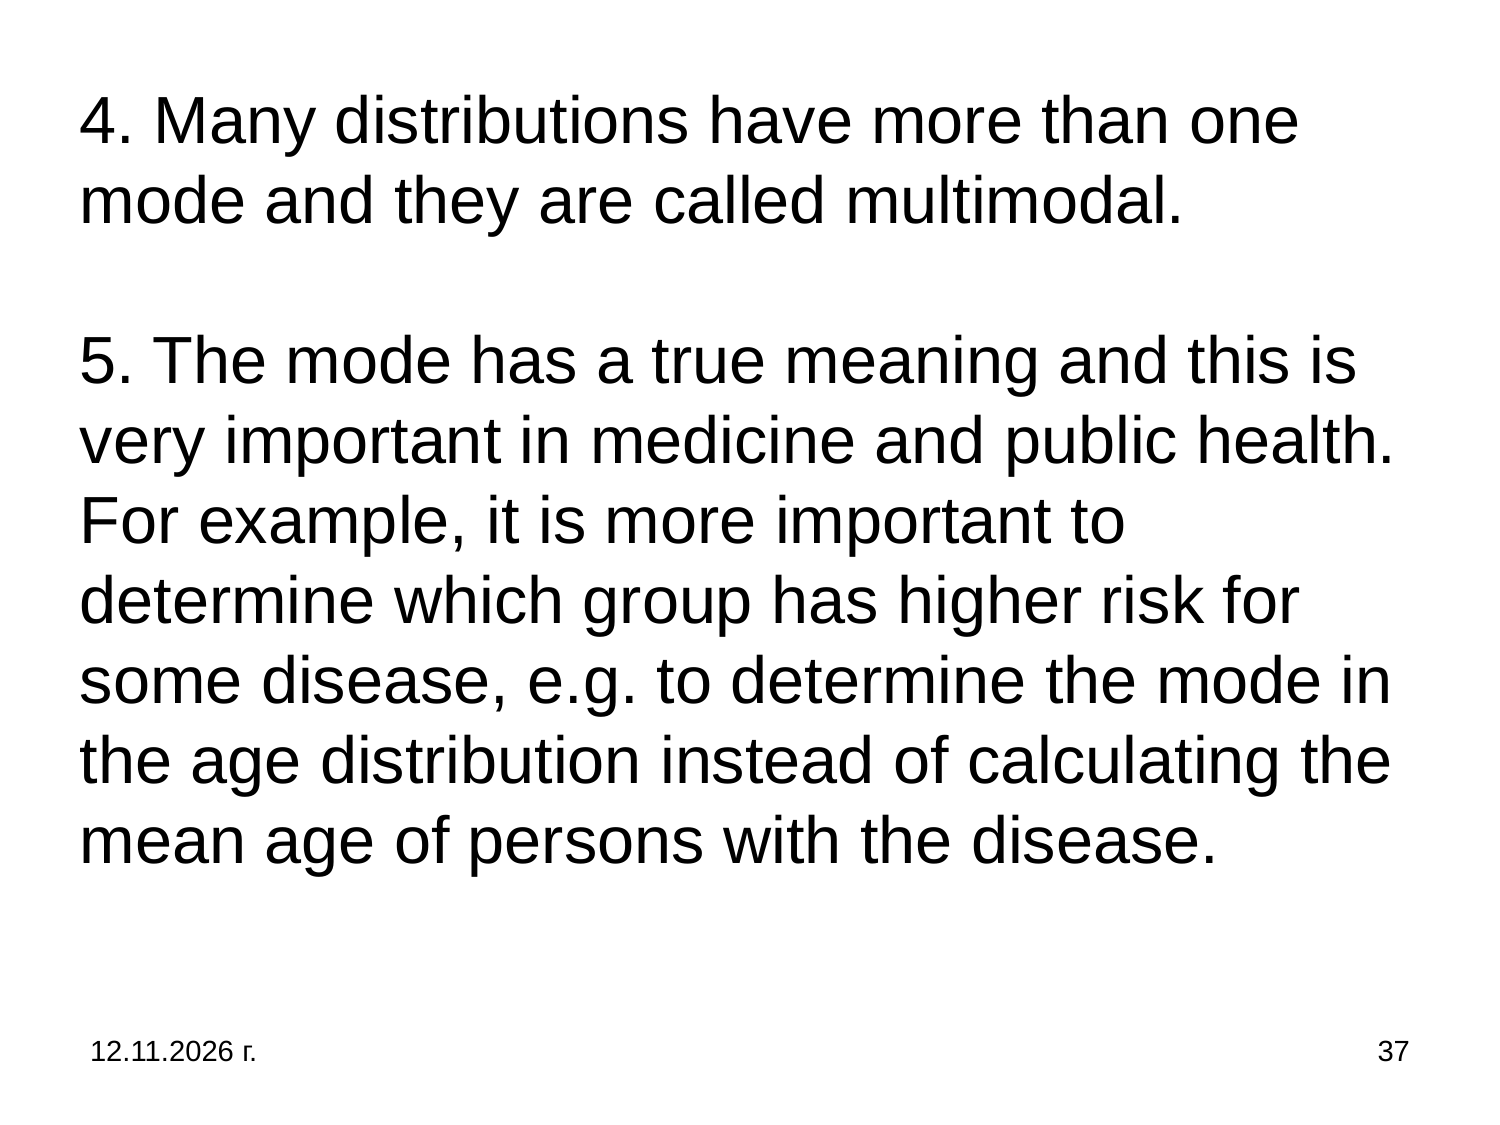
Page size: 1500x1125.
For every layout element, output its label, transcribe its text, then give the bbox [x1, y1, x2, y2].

slide_number 37 [1074, 1024, 1425, 1103]
title 4. Many distributions have more than one mode and they are called multimodal. 5. The mode has a true meaning and this is very important in medicine and public health. For example, it is more important to determine which group has higher risk for some disease, e.g. to determine the mode in the age distribution instead of calculating the mean age of persons with the disease. [64, 42, 1425, 1012]
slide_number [75, 1024, 425, 1103]
